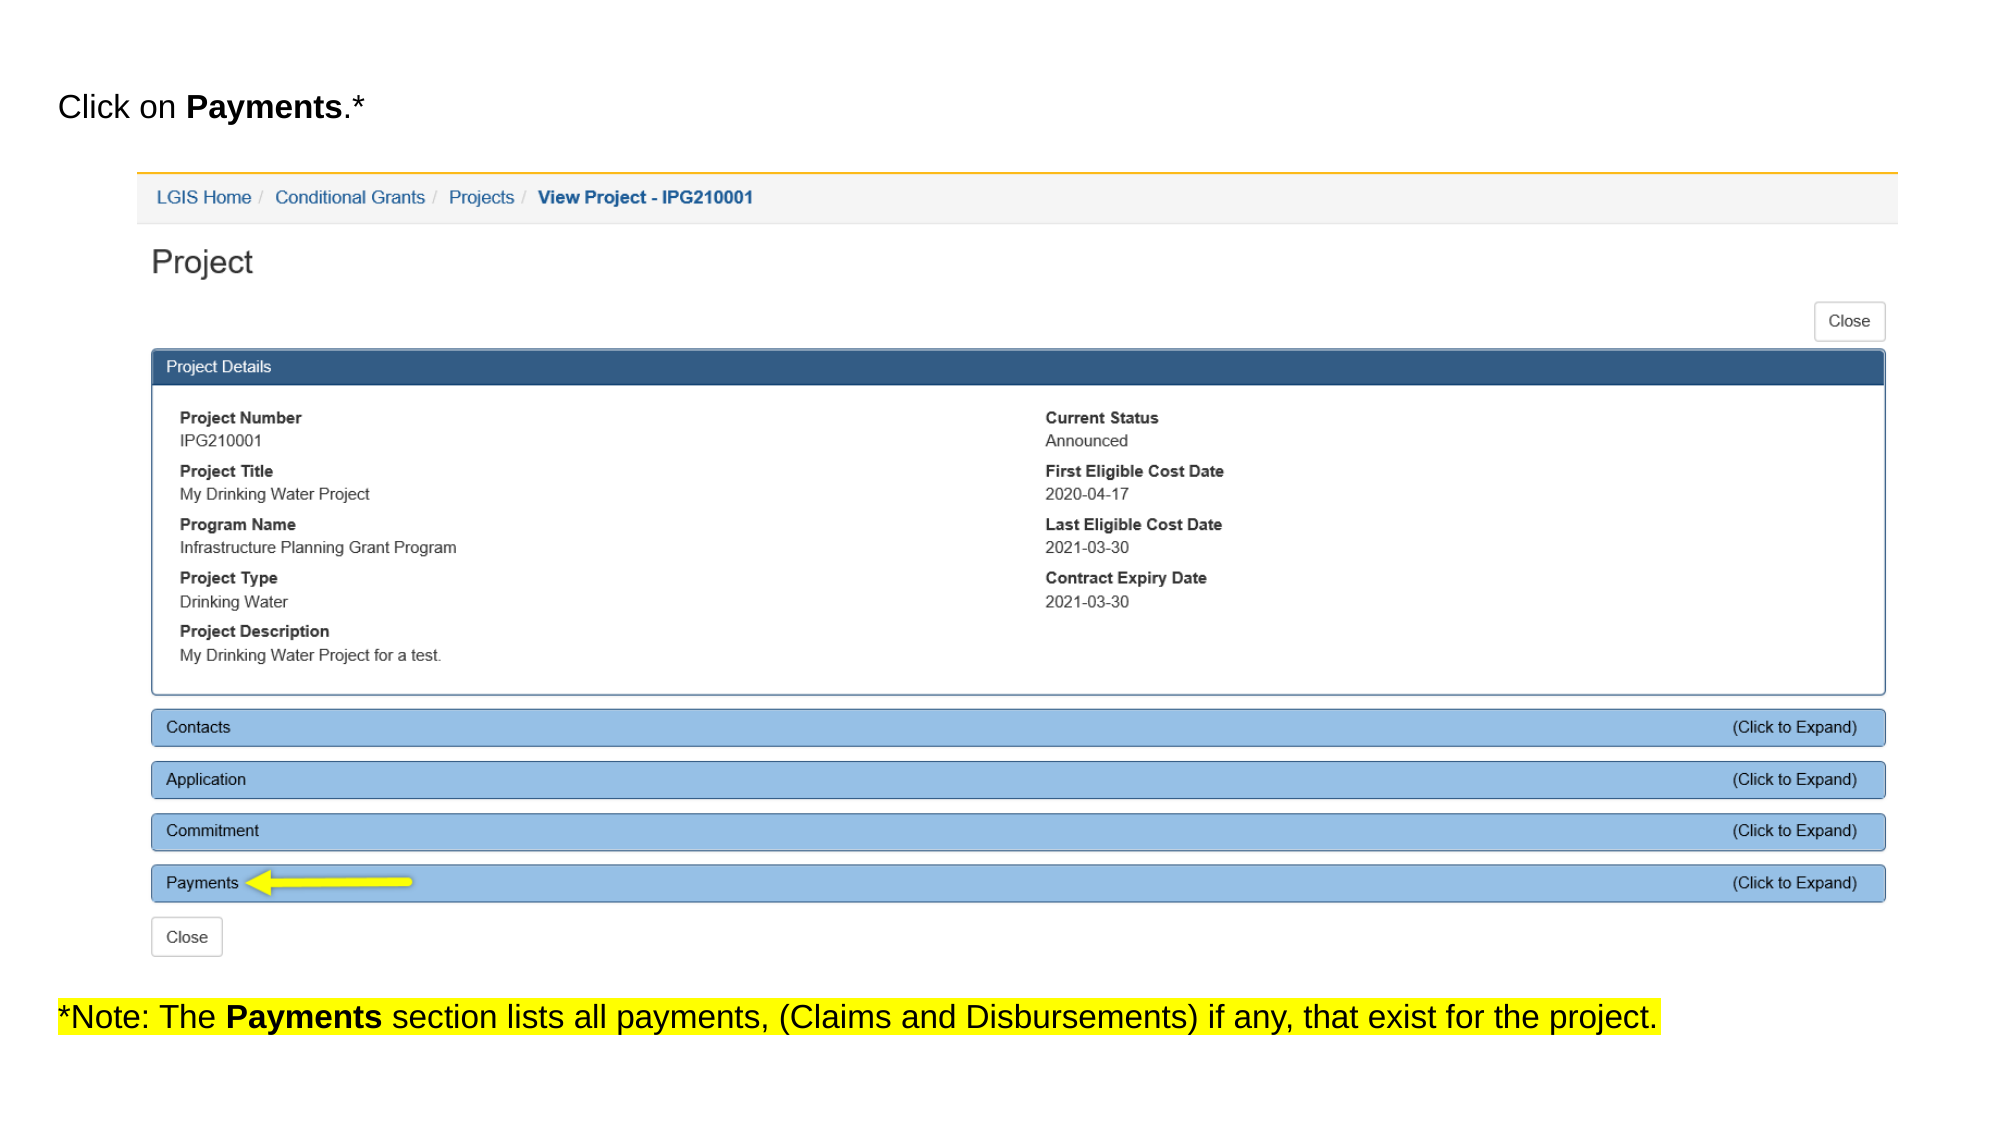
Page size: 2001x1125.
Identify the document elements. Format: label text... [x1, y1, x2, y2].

text_box *Note: The Payments section lists all payments, (Claims and Disbursements) if any, that exist for the project. [43, 987, 1977, 1043]
picture [137, 172, 1898, 958]
text_box Click on Payments.* [43, 78, 1368, 133]
